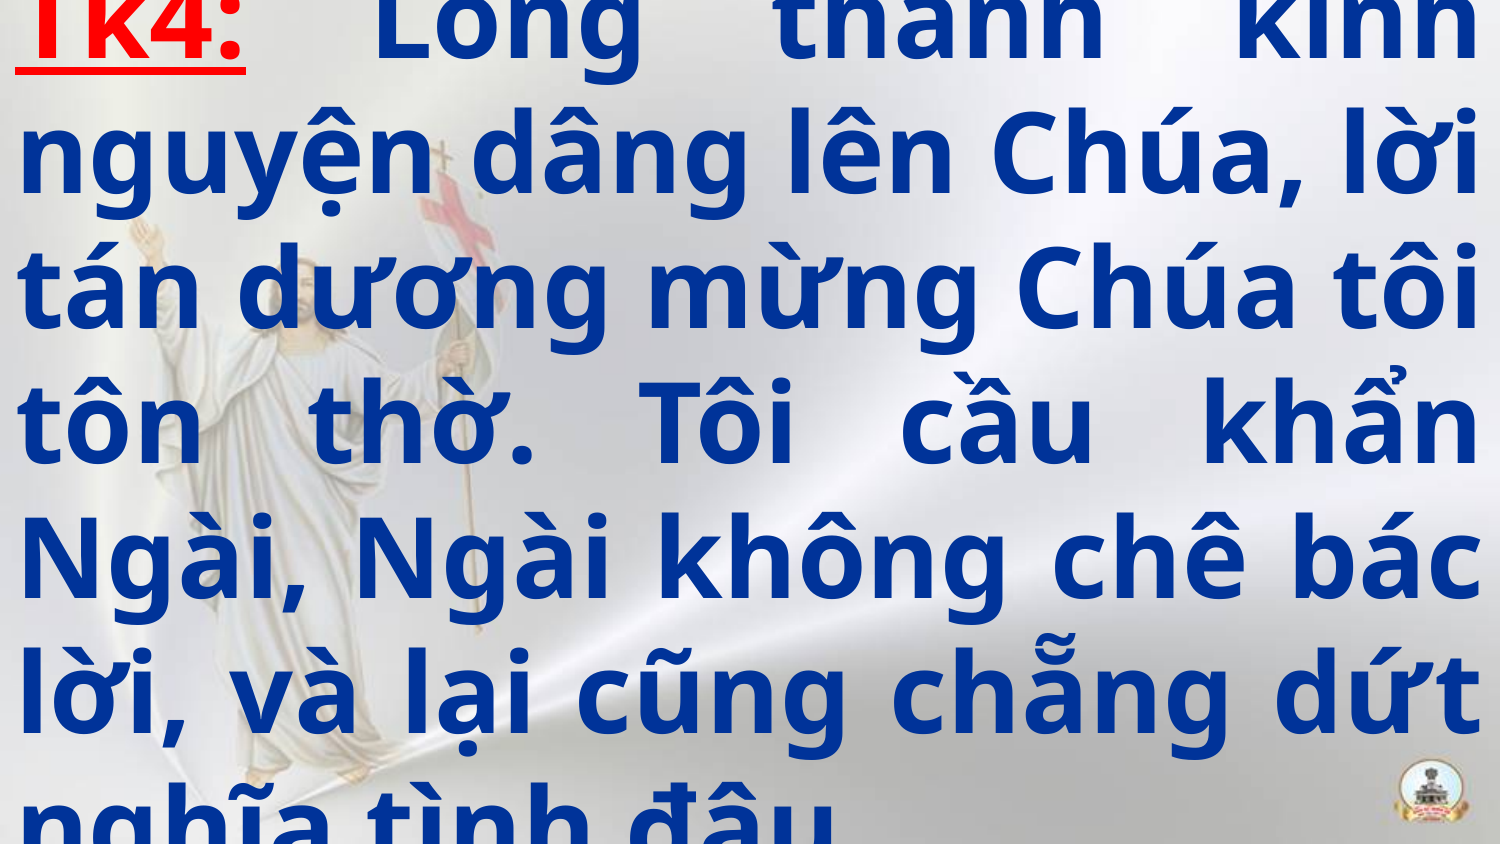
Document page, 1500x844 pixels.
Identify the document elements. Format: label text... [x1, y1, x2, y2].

title Tk4: Lòng thành kính nguyện dâng lên Chúa, lời tán dương mừng Chúa tôi tôn thờ. Tôi cầu khẩn Ngài, Ngài không chê bác lời, và lại cũng chẵng dứt nghĩa tình đâu. [0, 0, 1500, 841]
